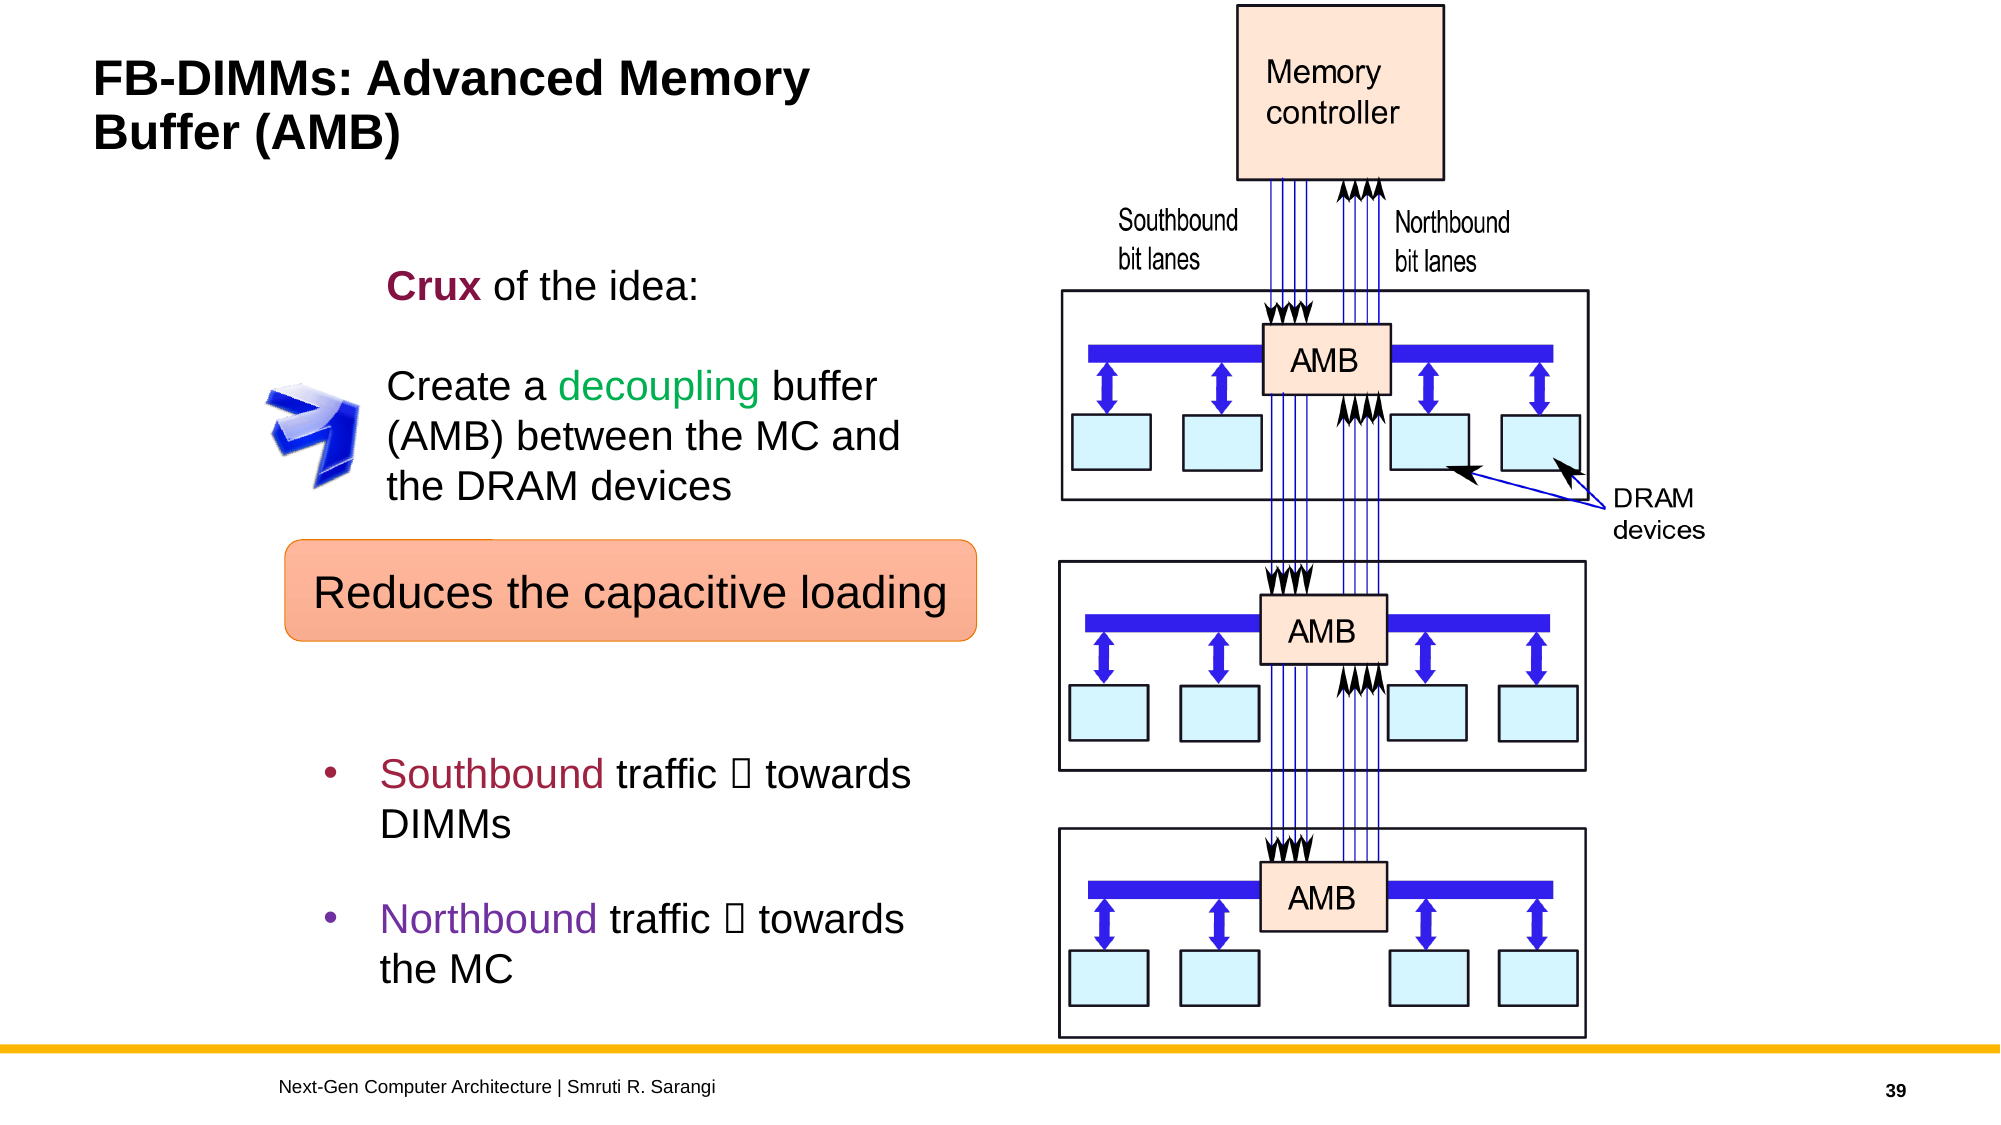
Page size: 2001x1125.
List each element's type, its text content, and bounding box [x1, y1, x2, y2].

footer Next-Gen Computer Architecture | Smruti R. Sarangi [263, 1067, 1464, 1105]
slide_number 39 [1711, 1071, 1922, 1109]
picture [228, 340, 389, 502]
text_box Southbound traffic  towards DIMMs [308, 739, 1011, 855]
text_box Reduces the capacitive loading [284, 539, 978, 642]
text_box Northbound traffic  towards the MC [308, 884, 1011, 1000]
title FB-DIMMs: Advanced Memory Buffer (AMB) [78, 45, 1058, 180]
text_box Crux of the idea: Create a decoupling buffer (AMB) between the MC and the DRAM devices [371, 251, 977, 517]
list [1058, 4, 1715, 1039]
